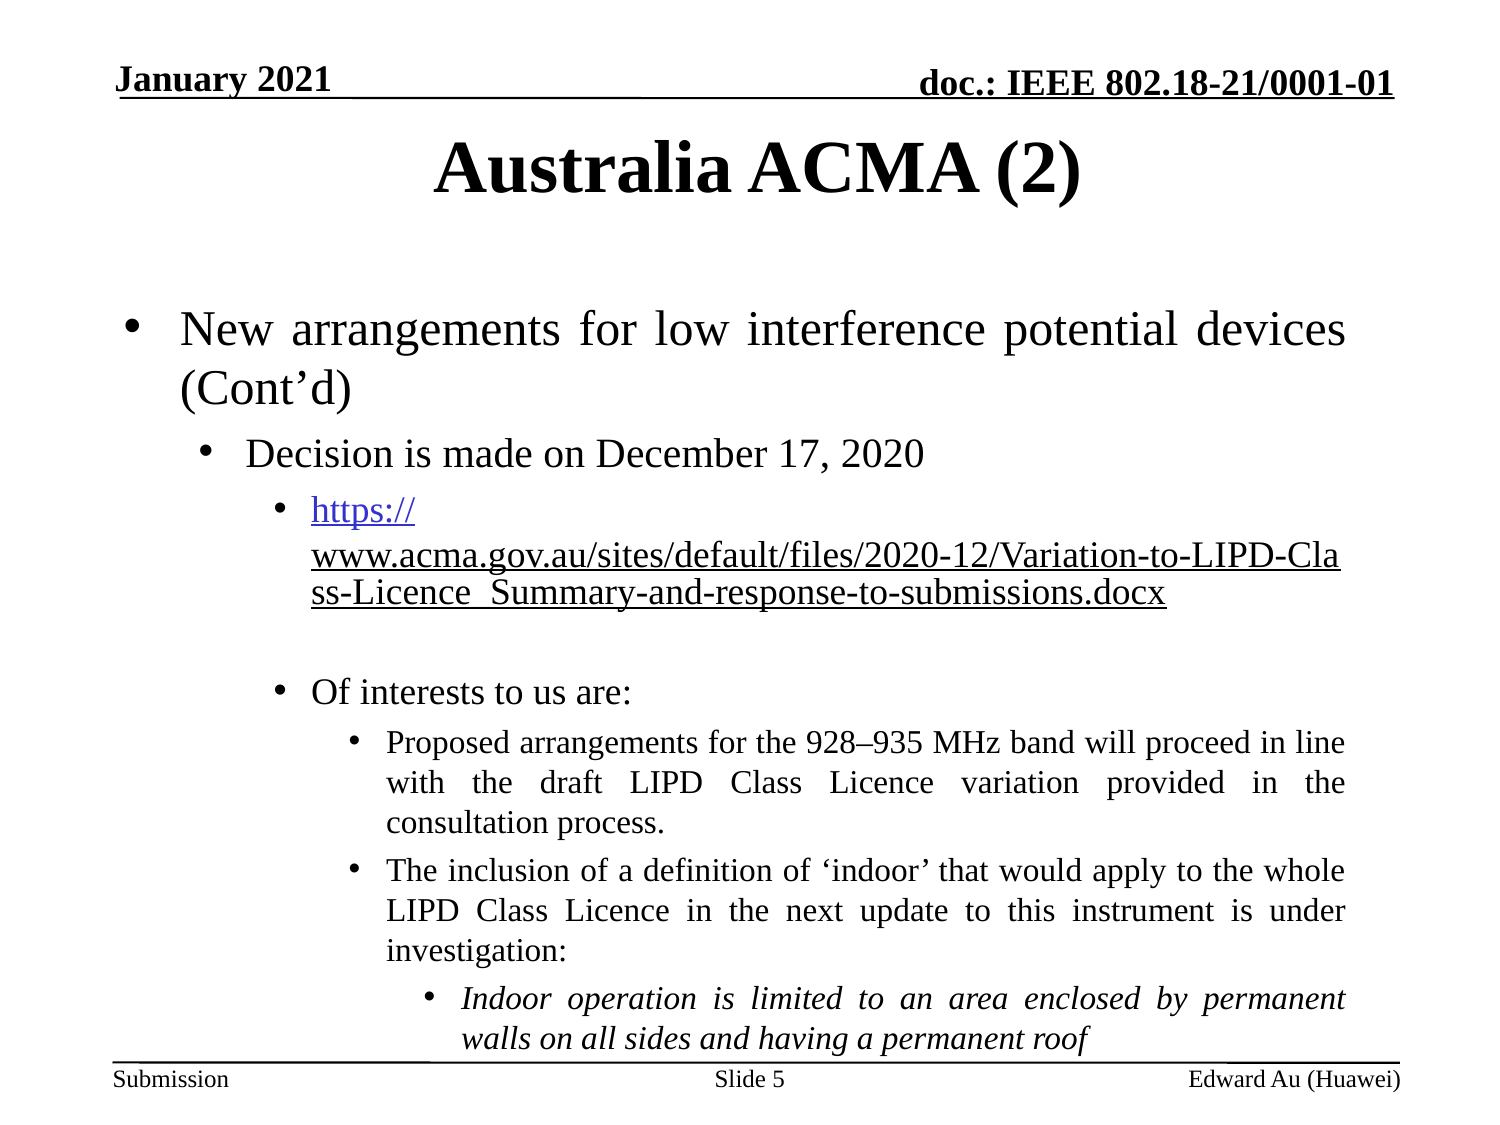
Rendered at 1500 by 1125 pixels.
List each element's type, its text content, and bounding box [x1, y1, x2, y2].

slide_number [114, 54, 493, 100]
footer Edward Au (Huawei) [902, 1061, 1402, 1093]
list New arrangements for low interference potential devices (Cont’d) Decision is made on December 17, 2020 https://www.acma.gov.au/sites/default/files/2020-12/Variation-to-LIPD-Class-Licence_Summary-and-response-to-submissions.docx Of interests to us are: Proposed arrangements for the 928–935 MHz band will proceed in line with the draft LIPD Class Licence variation provided in the consultation process. The inclusion of a definition of ‘indoor’ that would apply to the whole LIPD Class Licence in the next update to this instrument is under investigation: Indoor operation is limited to an area enclosed by permanent walls on all sides and having a permanent roof [108, 287, 1363, 1063]
title Australia ACMA (2) [120, 99, 1396, 226]
slide_number Slide 5 [699, 1061, 800, 1123]
